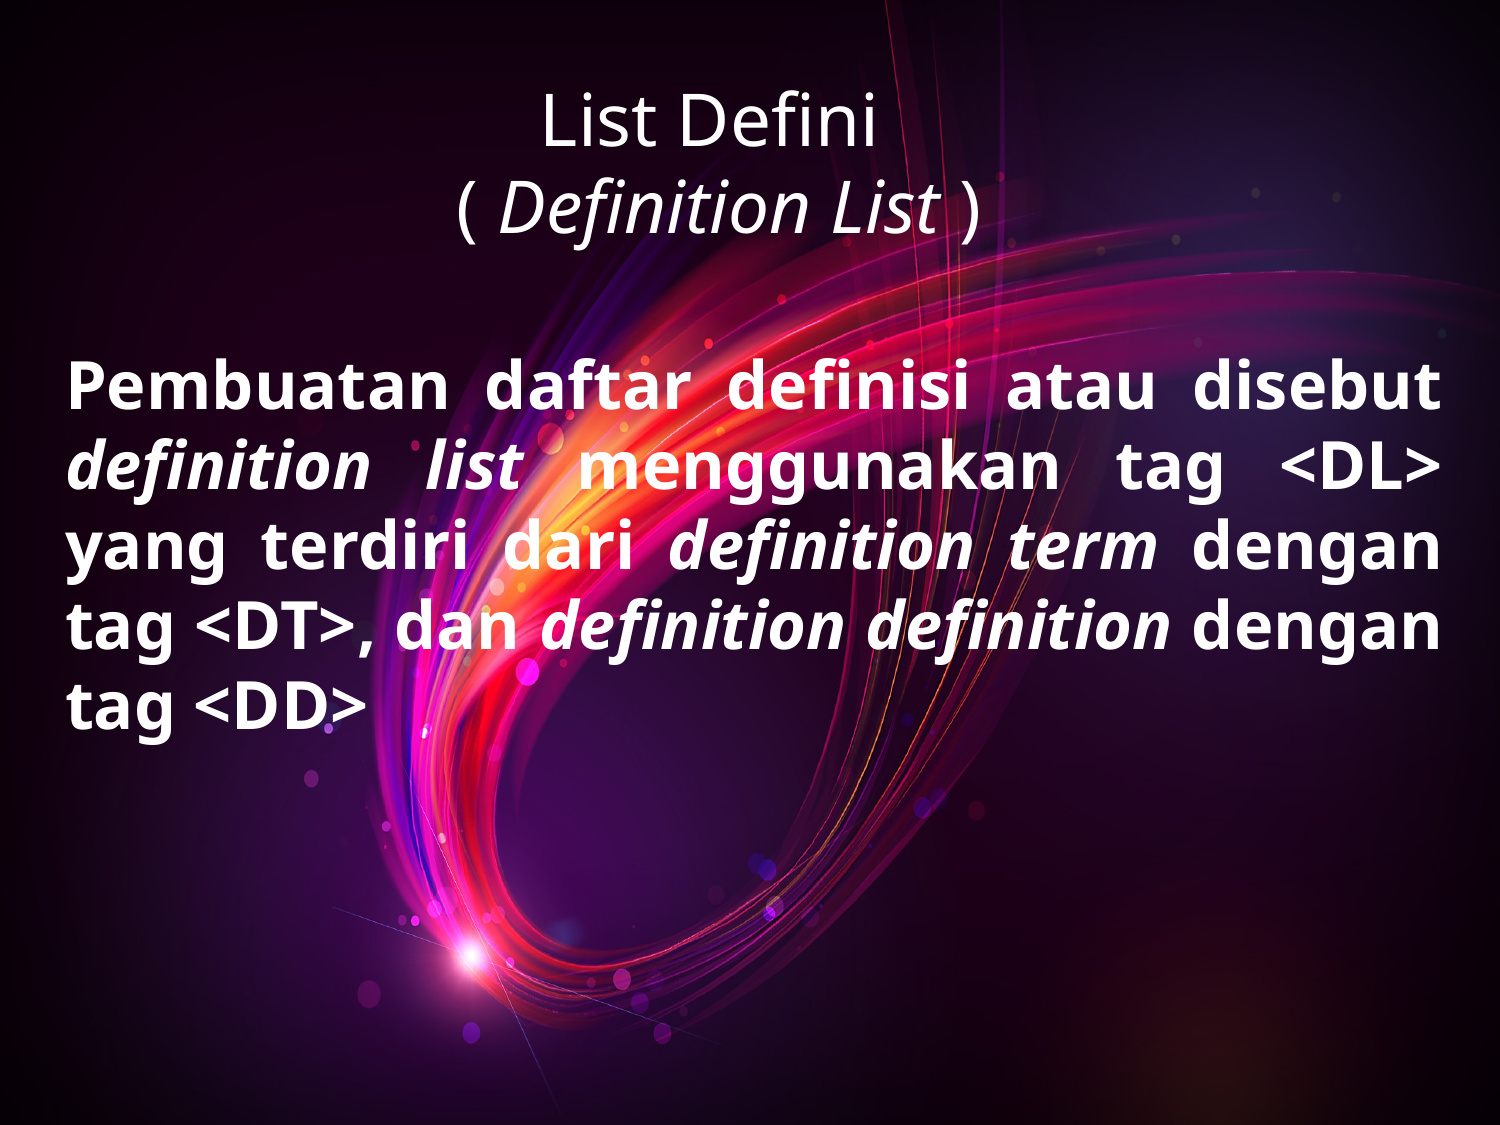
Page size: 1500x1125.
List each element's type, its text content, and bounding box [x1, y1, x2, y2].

picture [0, 0, 1500, 1125]
list Pembuatan daftar definisi atau disebut definition list menggunakan tag <DL> yang terdiri dari definition term dengan tag <DT>, dan definition definition dengan tag <DD> [49, 335, 1459, 1012]
title List Defini ( Definition List ) [49, 77, 1389, 244]
